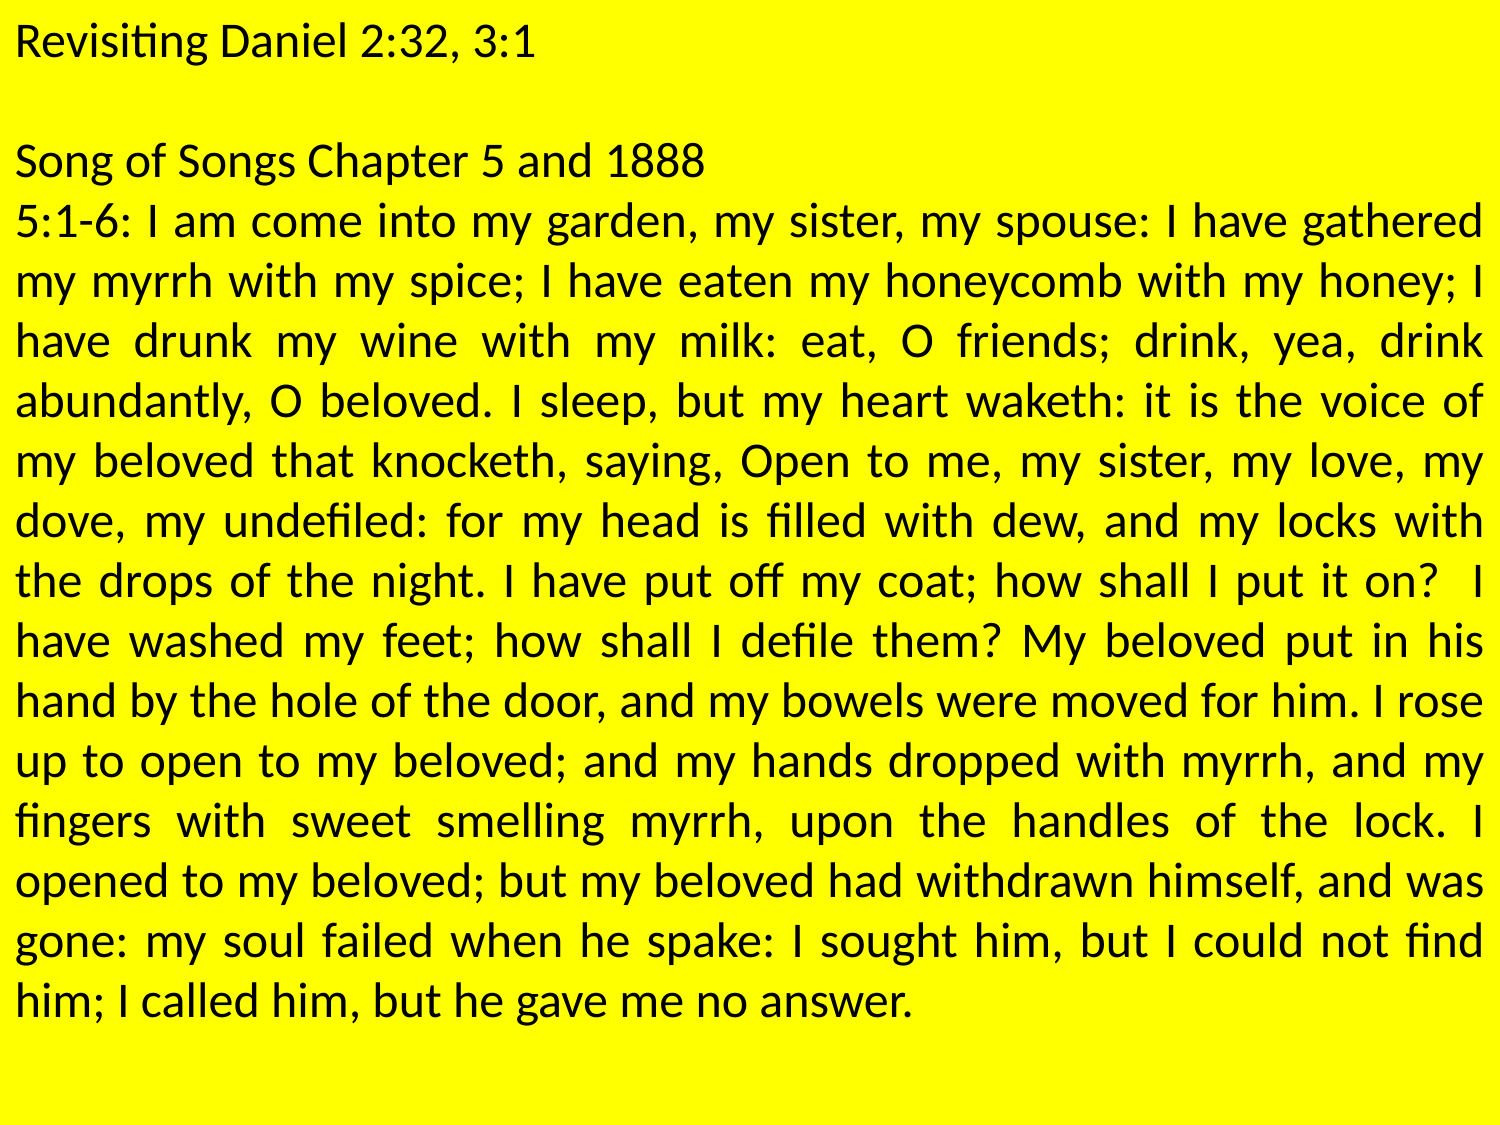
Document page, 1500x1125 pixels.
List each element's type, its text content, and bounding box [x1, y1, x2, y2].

text_box Revisiting Daniel 2:32, 3:1 Song of Songs Chapter 5 and 1888 5:1-6: I am come into my garden, my sister, my spouse: I have gathered my myrrh with my spice; I have eaten my honeycomb with my honey; I have drunk my wine with my milk: eat, O friends; drink, yea, drink abundantly, O beloved. I sleep, but my heart waketh: it is the voice of my beloved that knocketh, saying, Open to me, my sister, my love, my dove, my undefiled: for my head is filled with dew, and my locks with the drops of the night. I have put off my coat; how shall I put it on? I have washed my feet; how shall I defile them? My beloved put in his hand by the hole of the door, and my bowels were moved for him. I rose up to open to my beloved; and my hands dropped with myrrh, and my fingers with sweet smelling myrrh, upon the handles of the lock. I opened to my beloved; but my beloved had withdrawn himself, and was gone: my soul failed when he spake: I sought him, but I could not find him; I called him, but he gave me no answer. [0, 0, 1500, 1100]
